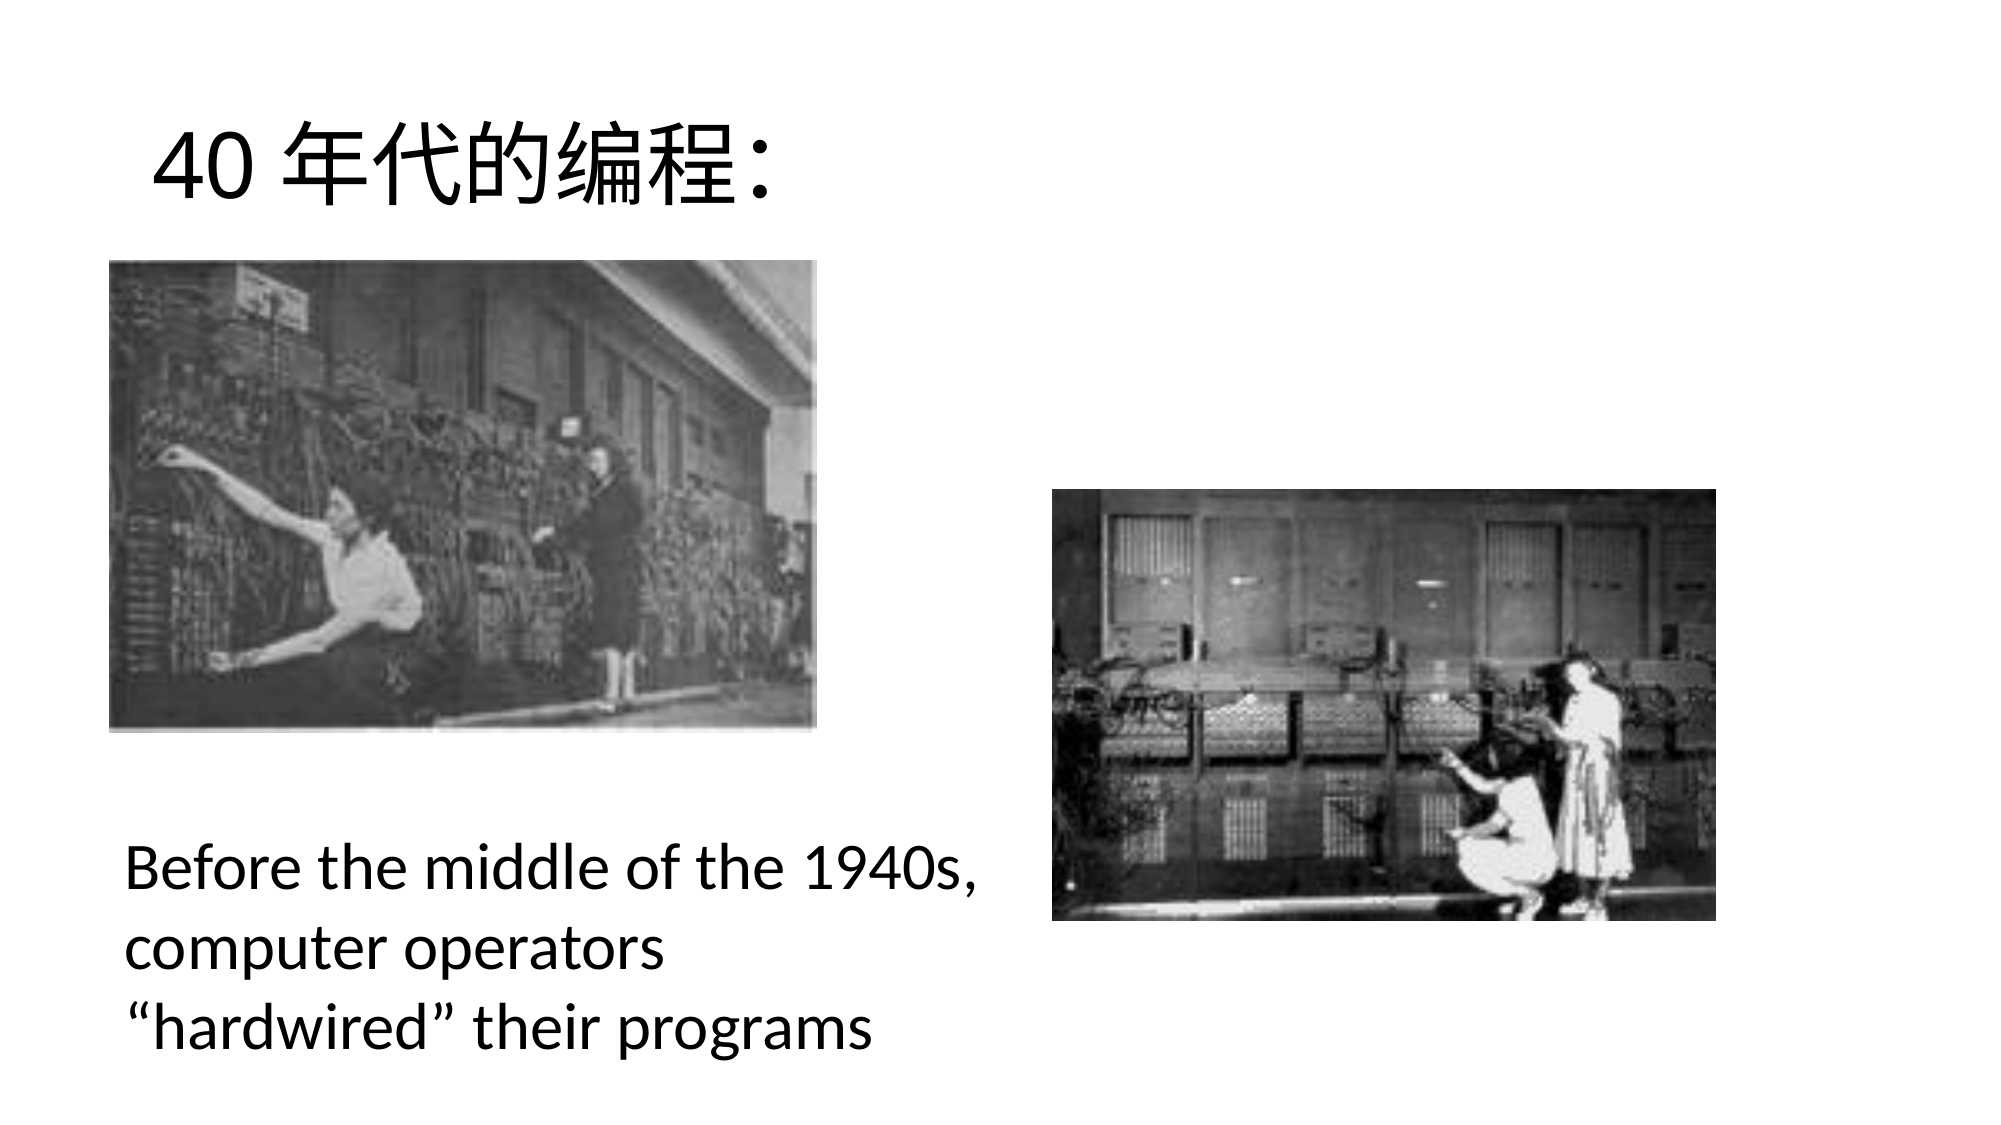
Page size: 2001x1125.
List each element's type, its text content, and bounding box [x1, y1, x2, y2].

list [109, 260, 816, 733]
picture [1052, 489, 1716, 921]
text_box Before the middle of the 1940s, computer operators “hardwired” their programs [109, 815, 1017, 1070]
title 40年代的编程： [137, 59, 1863, 278]
